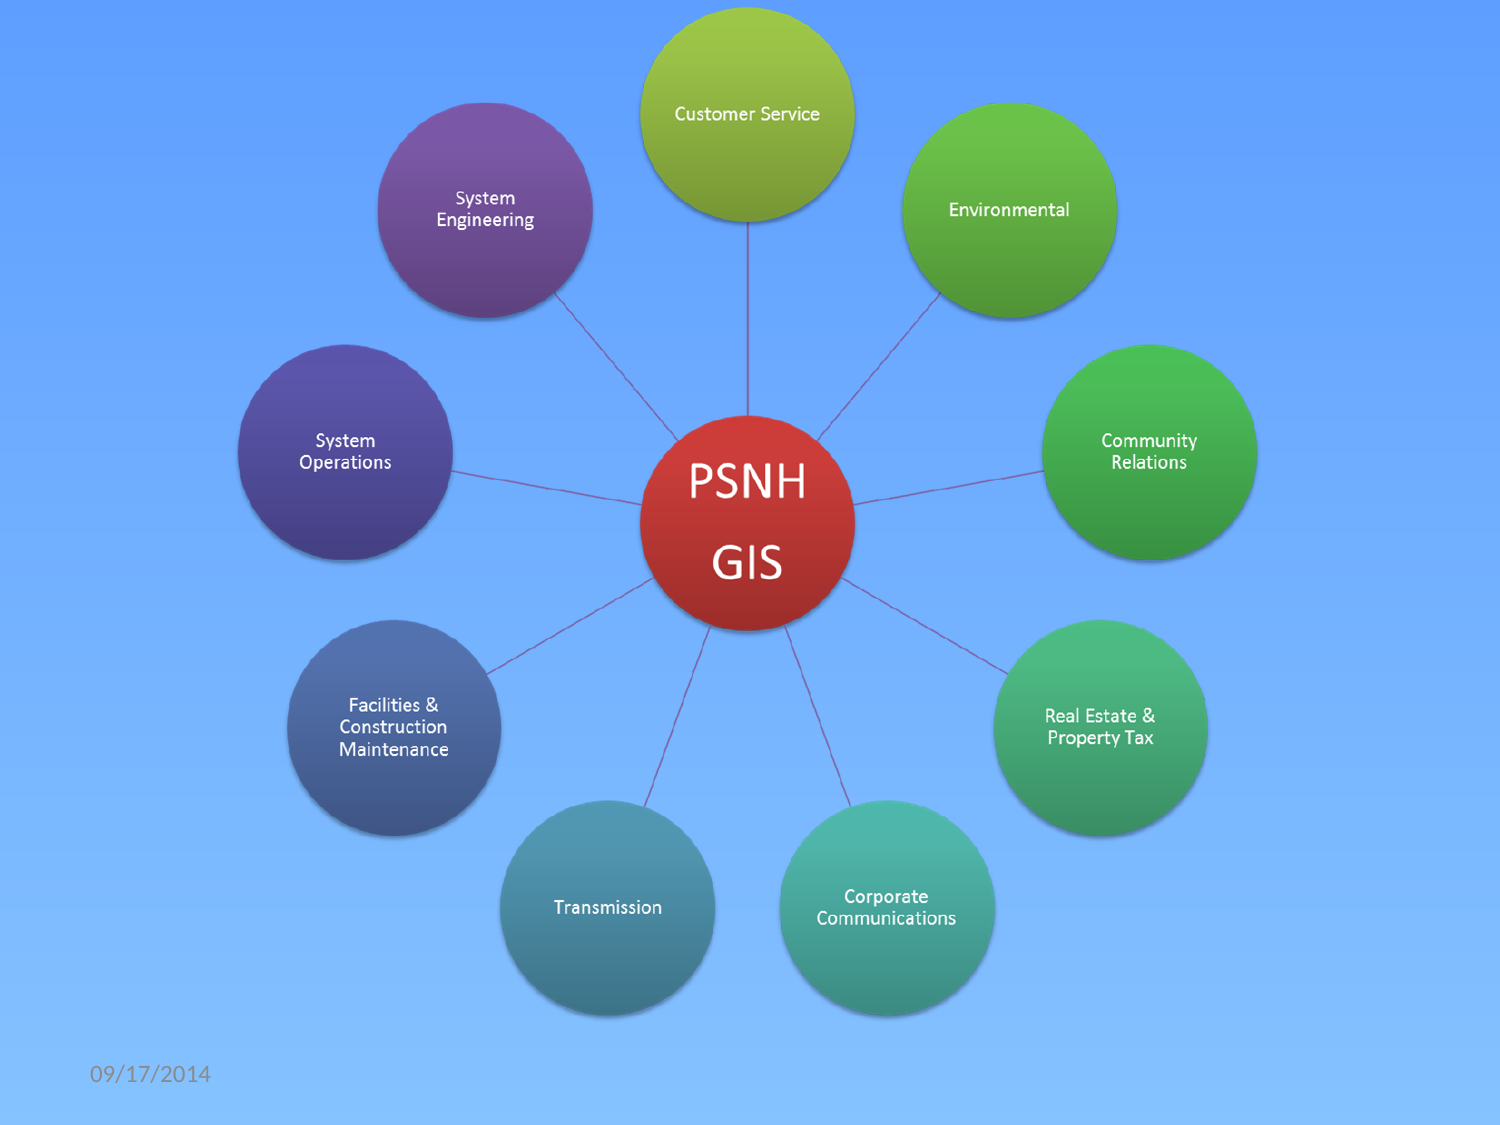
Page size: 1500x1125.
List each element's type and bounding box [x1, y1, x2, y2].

slide_number [75, 1042, 425, 1103]
picture [231, 4, 1263, 1025]
